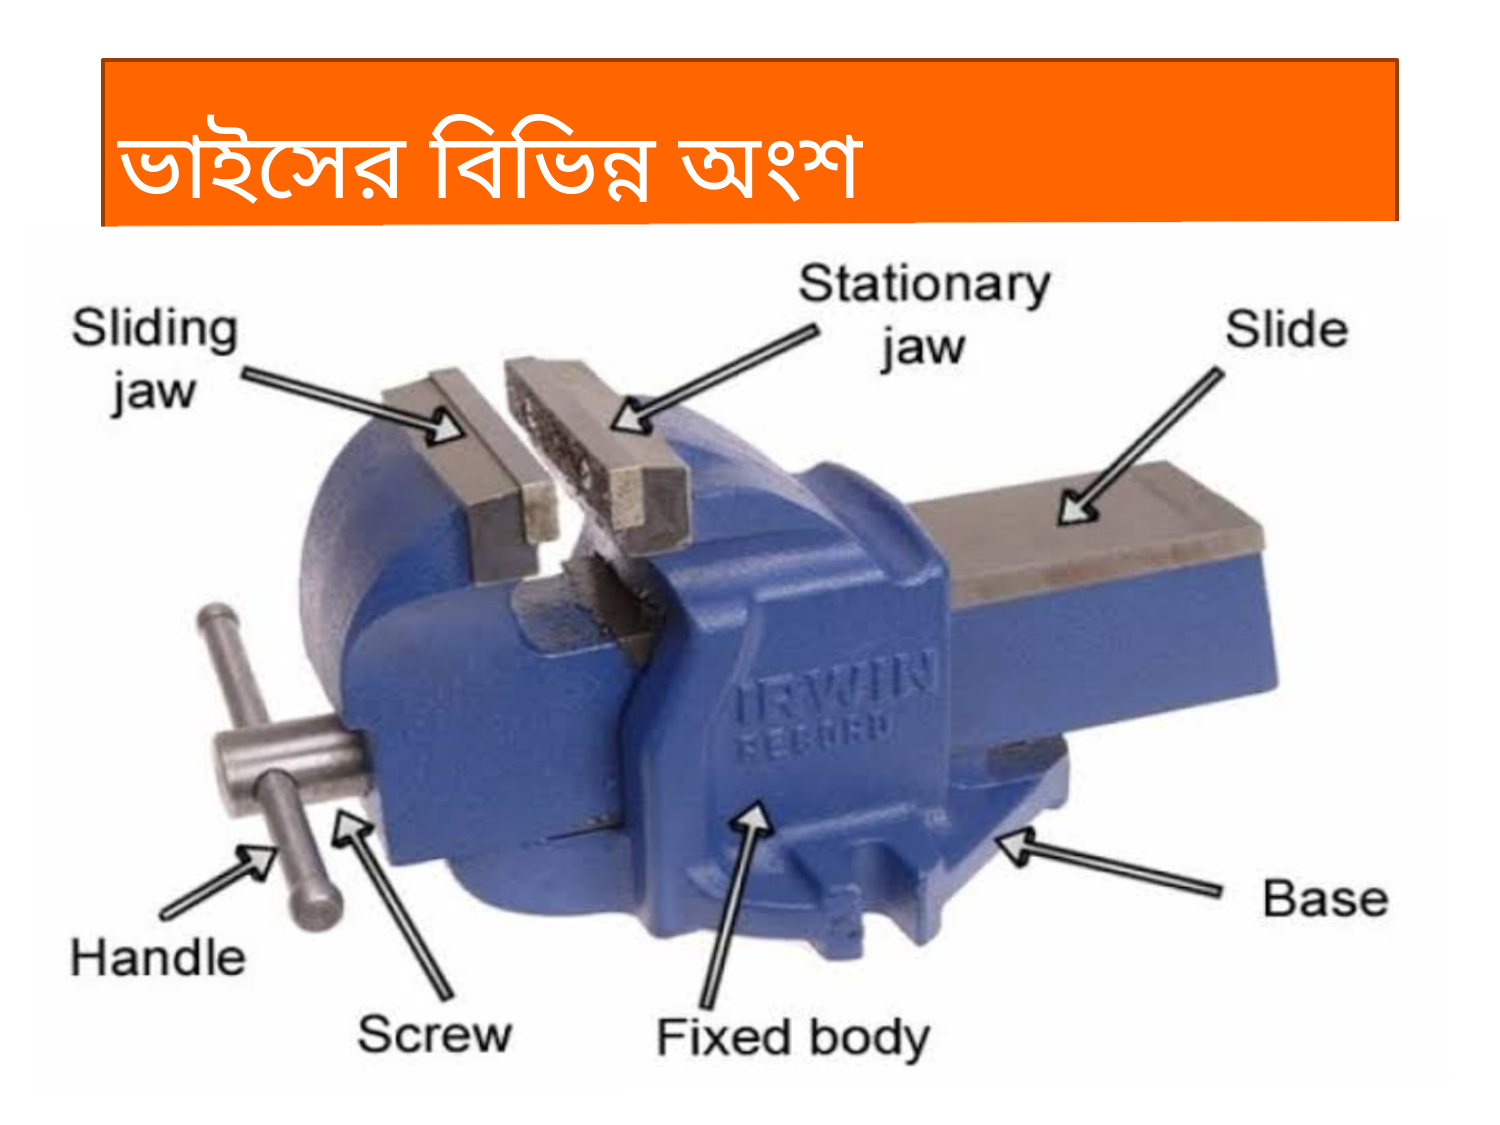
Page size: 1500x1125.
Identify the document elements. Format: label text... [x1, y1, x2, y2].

picture [30, 222, 1449, 1092]
title ভাইসের বিভিন্ন অংশ [103, 59, 1397, 223]
